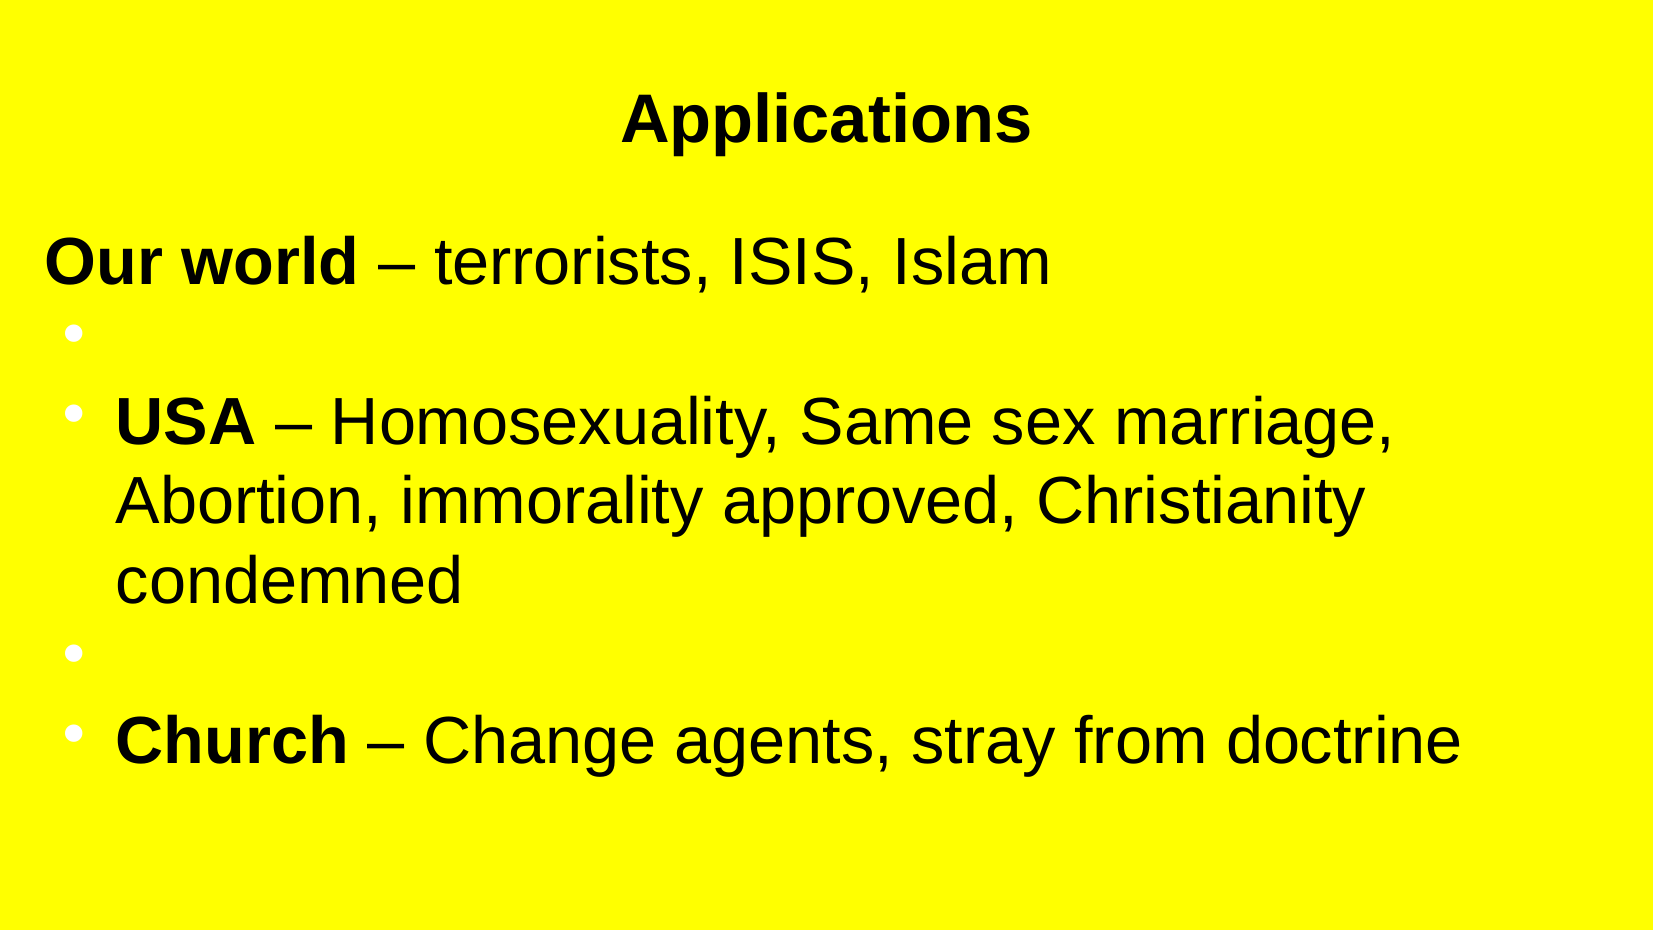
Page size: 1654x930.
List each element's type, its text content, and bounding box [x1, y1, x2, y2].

text_box Applications [82, 36, 1571, 193]
text_box Our world – terrorists, ISIS, Islam USA – Homosexuality, Same sex marriage, Abortion, immorality approved, Christianity condemned Church – Change agents, stray from doctrine [44, 217, 1605, 900]
